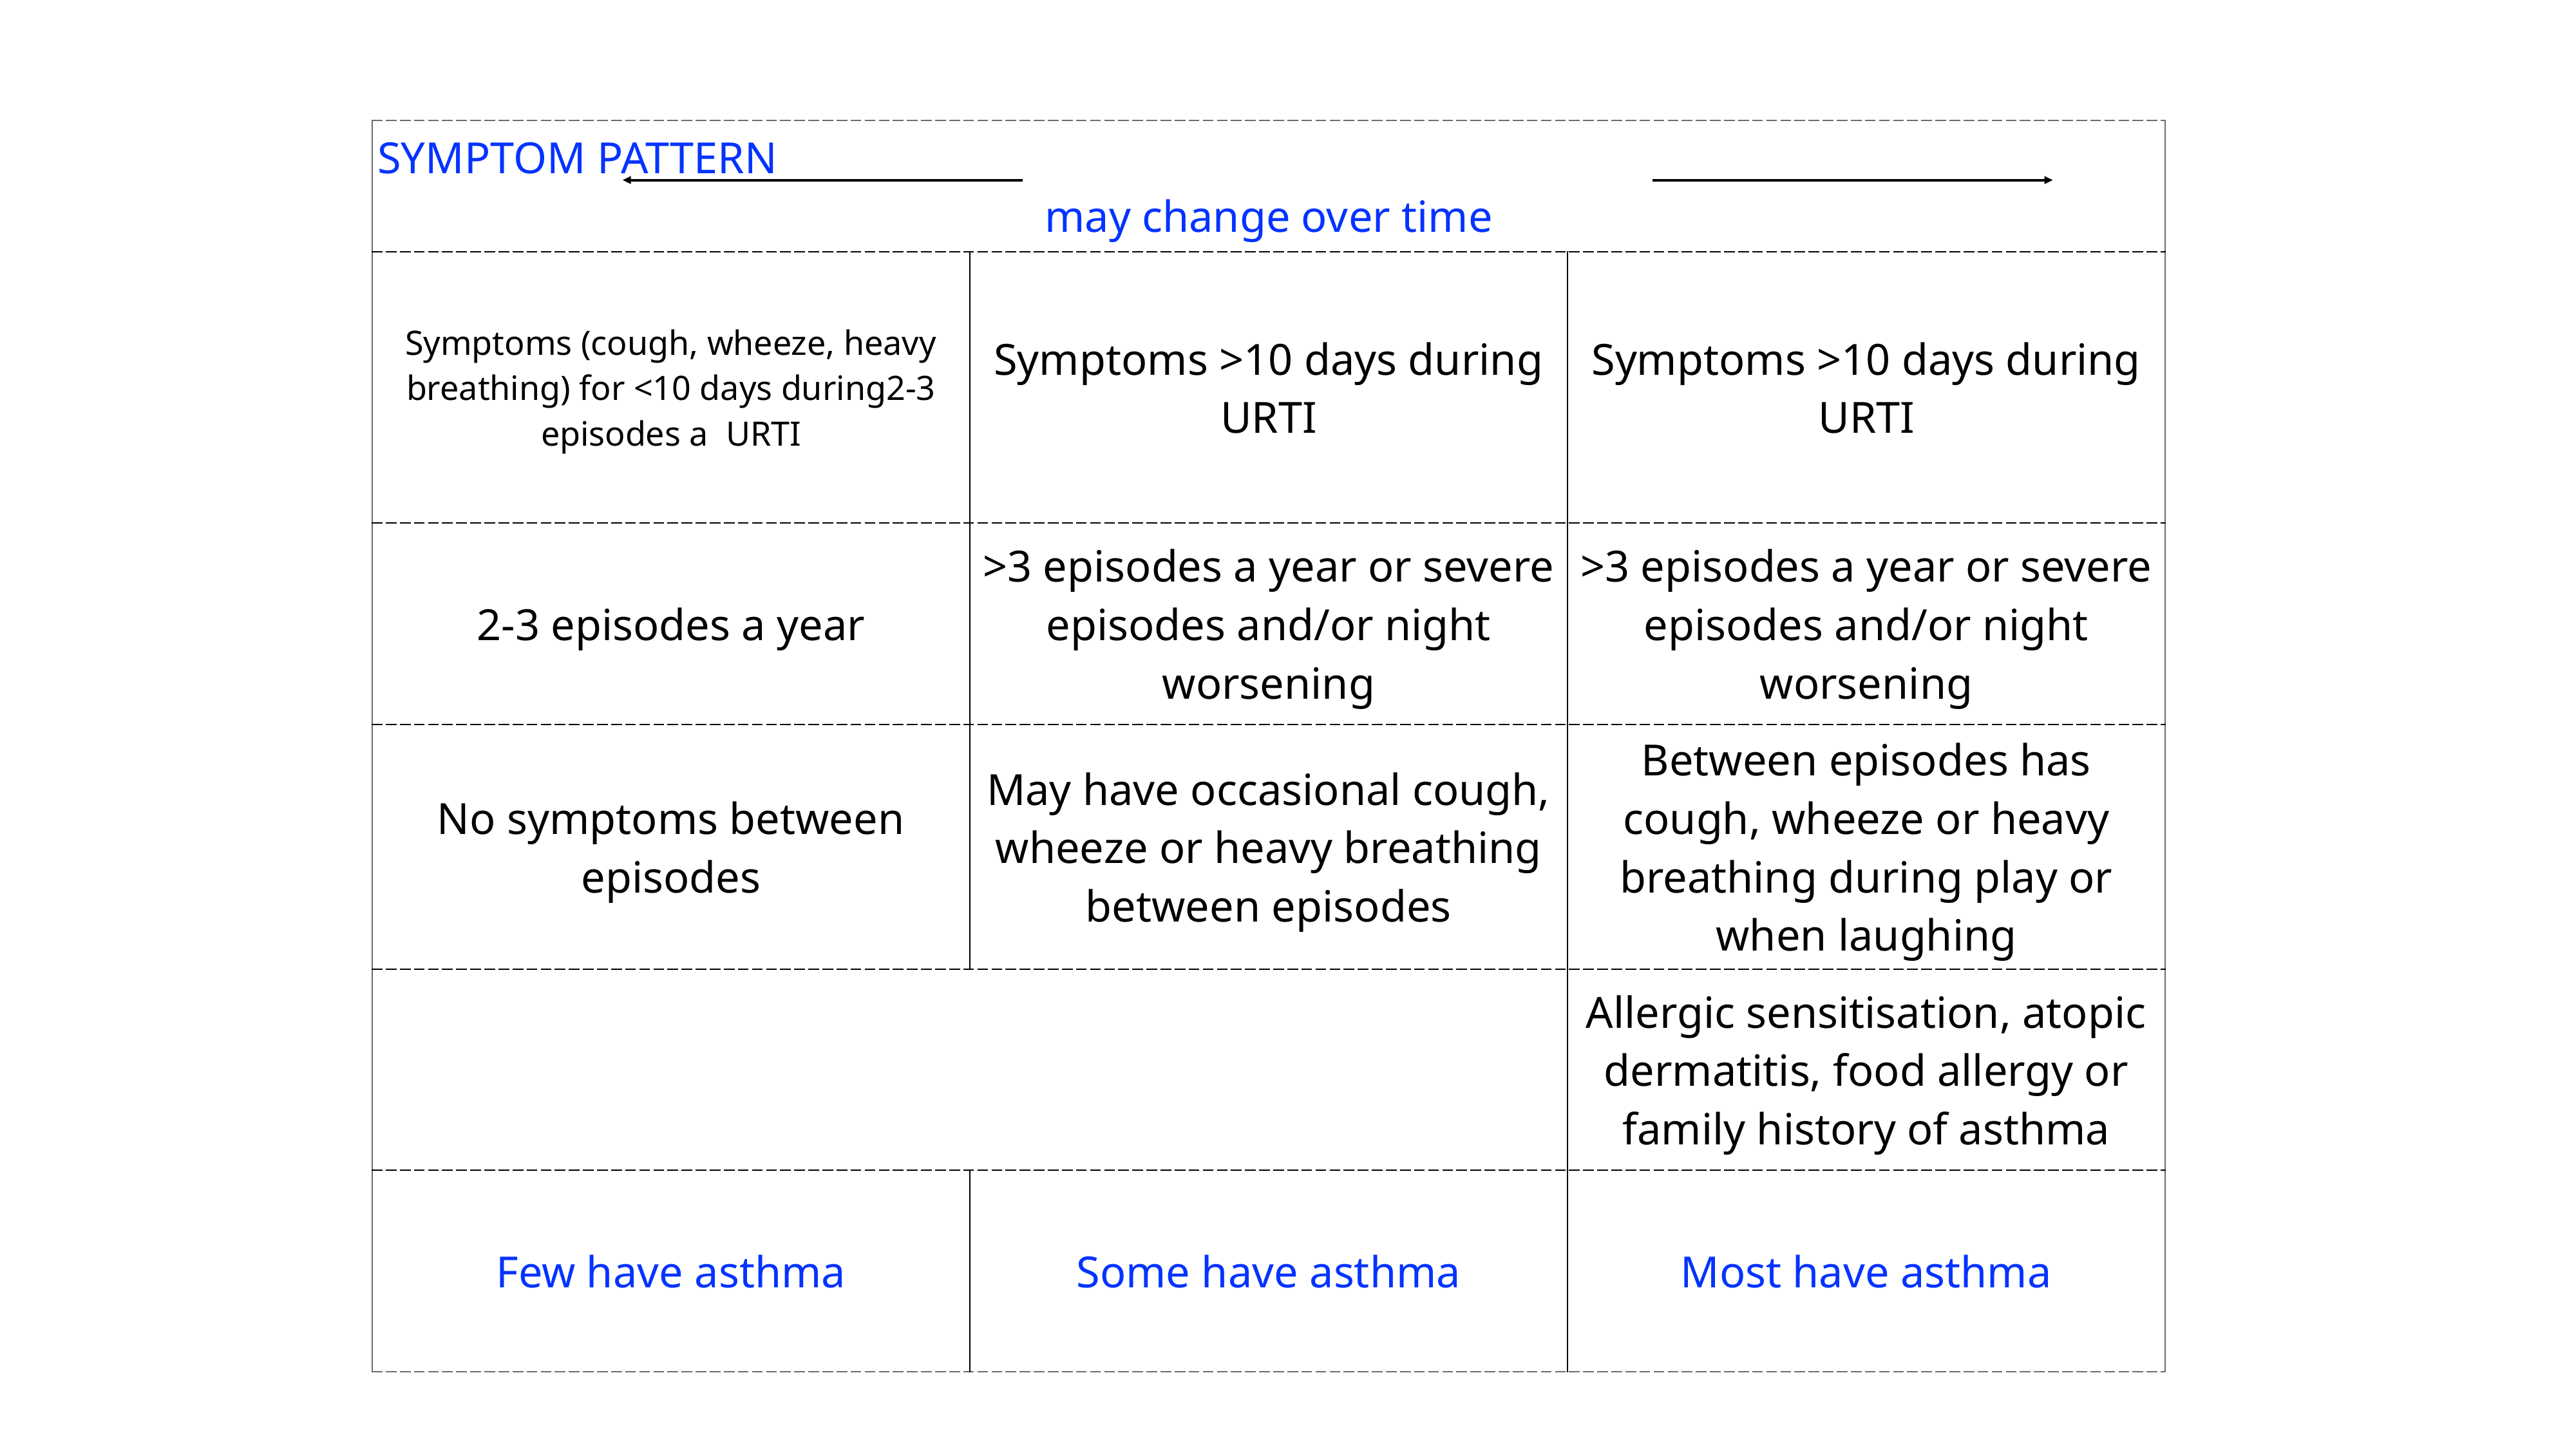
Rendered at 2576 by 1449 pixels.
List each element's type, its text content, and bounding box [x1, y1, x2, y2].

table_cell Some have asthma [971, 1170, 1567, 1372]
table_cell [373, 969, 1567, 1170]
table_cell Most have asthma [1568, 1170, 2164, 1372]
table_cell >3 episodes a year or severe episodes and/or night worsening [1568, 523, 2164, 724]
text_box [1653, 176, 2053, 184]
table_cell Between episodes has cough, wheeze or heavy breathing during play or when laughing [1568, 724, 2164, 969]
table_cell Few have asthma [373, 1170, 969, 1372]
table_header SYMPTOM PATTERN may change over time [373, 120, 2164, 252]
table_cell Symptoms >10 days during URTI [971, 252, 1567, 523]
table_cell Allergic sensitisation, atopic dermatitis, food allergy or family history of asthma [1568, 969, 2164, 1170]
table_cell Symptoms >10 days during URTI [1568, 252, 2164, 523]
table_cell >3 episodes a year or severe episodes and/or night worsening [971, 523, 1567, 724]
table_cell May have occasional cough, wheeze or heavy breathing between episodes [971, 724, 1567, 969]
table_cell No symptoms between episodes [373, 724, 969, 969]
table_cell 2-3 episodes a year [373, 523, 969, 724]
text_box [623, 176, 1023, 184]
table_cell Symptoms (cough, wheeze, heavy breathing) for <10 days during2-3 episodes a URTI [373, 252, 969, 523]
